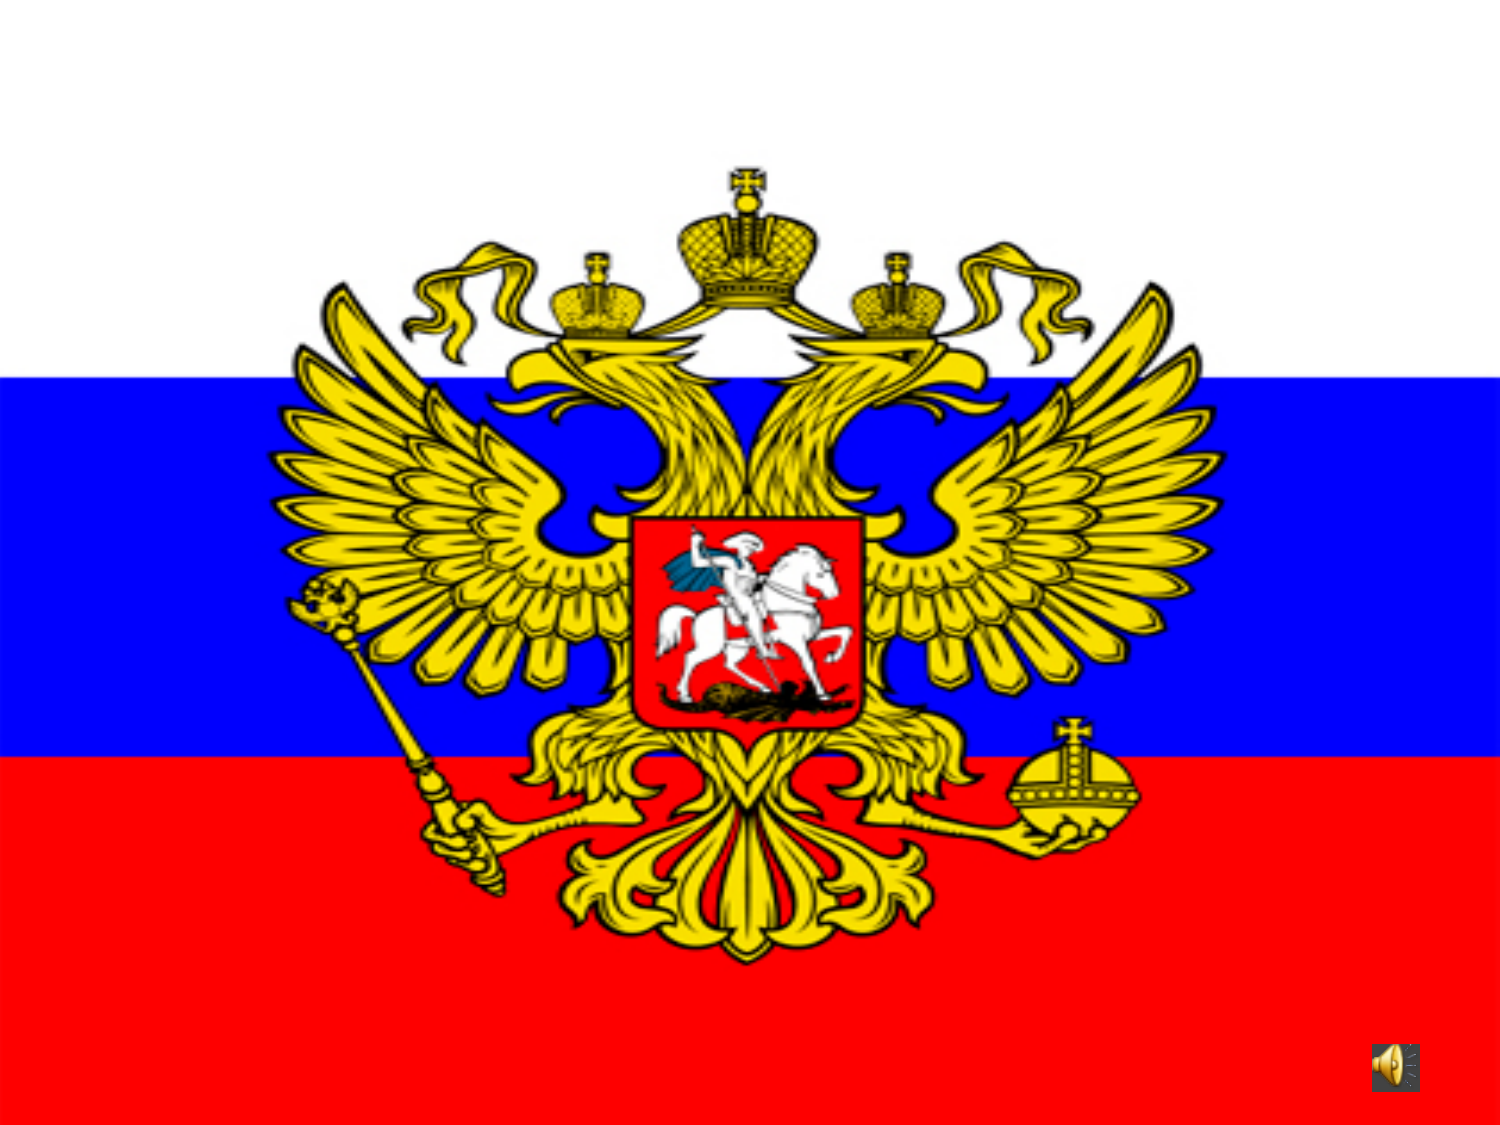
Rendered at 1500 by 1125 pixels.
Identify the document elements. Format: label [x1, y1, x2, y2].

picture [0, 0, 1500, 1125]
list [1370, 1042, 1422, 1094]
